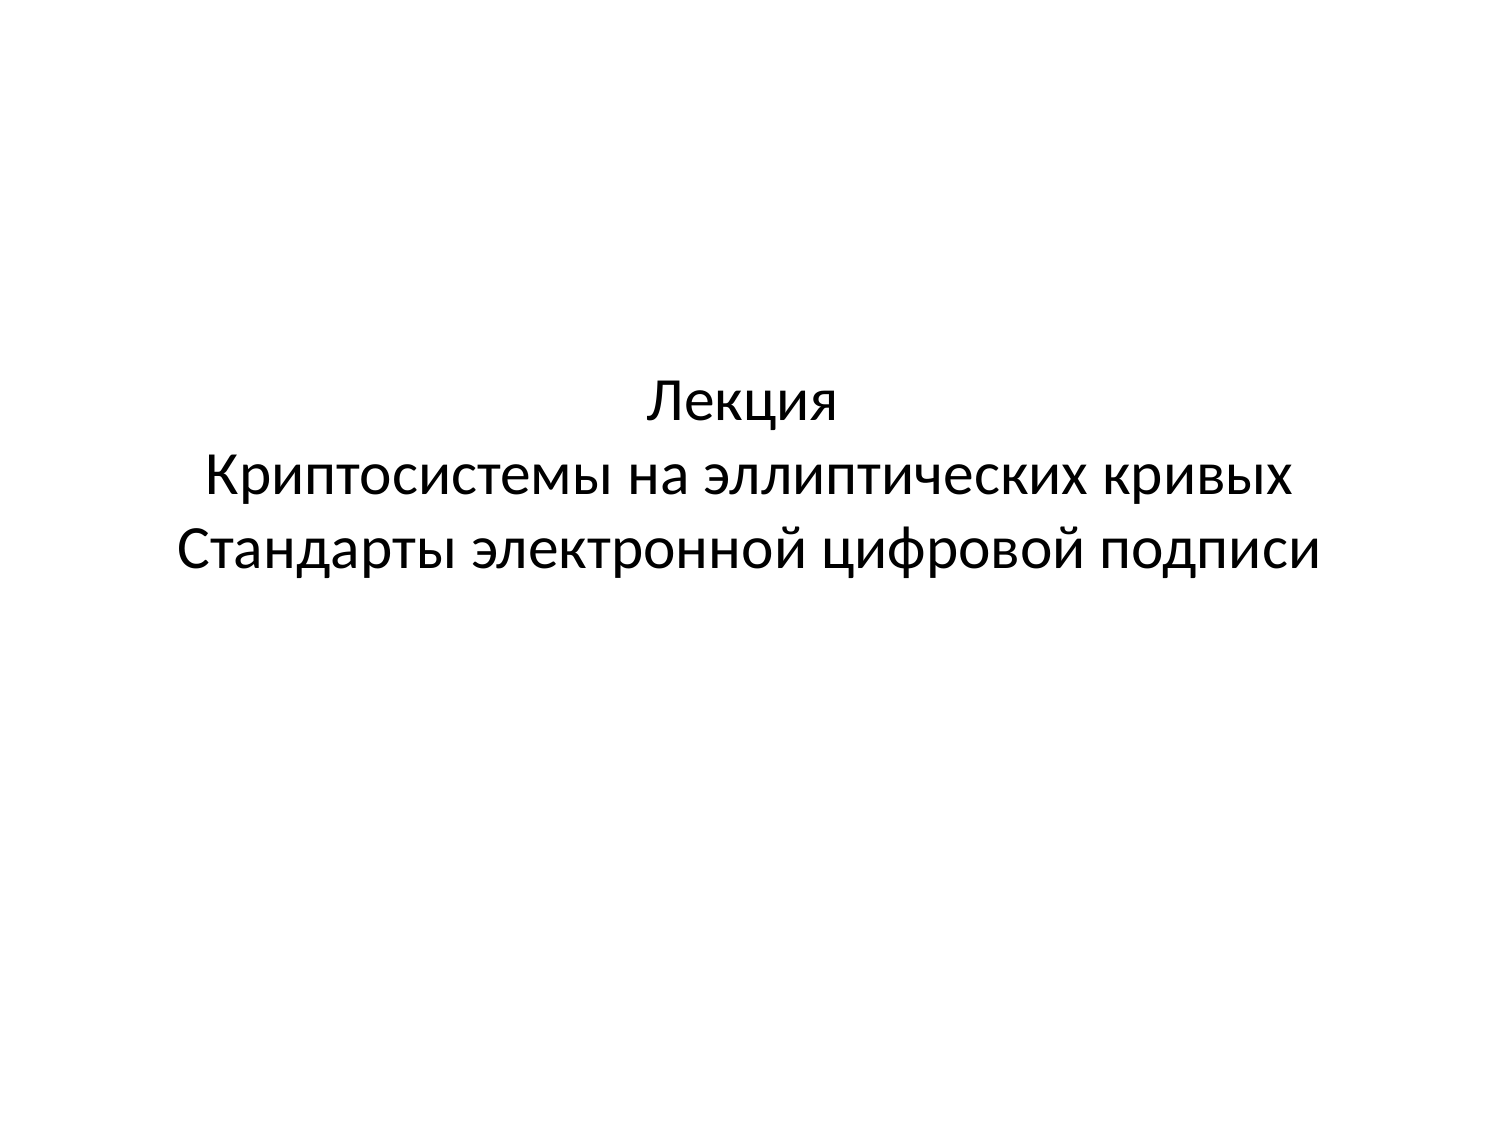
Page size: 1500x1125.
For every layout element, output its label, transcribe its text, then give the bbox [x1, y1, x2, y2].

title Лекция Криптосистемы на эллиптических кривых Стандарты электронной цифровой подписи [112, 349, 1388, 591]
